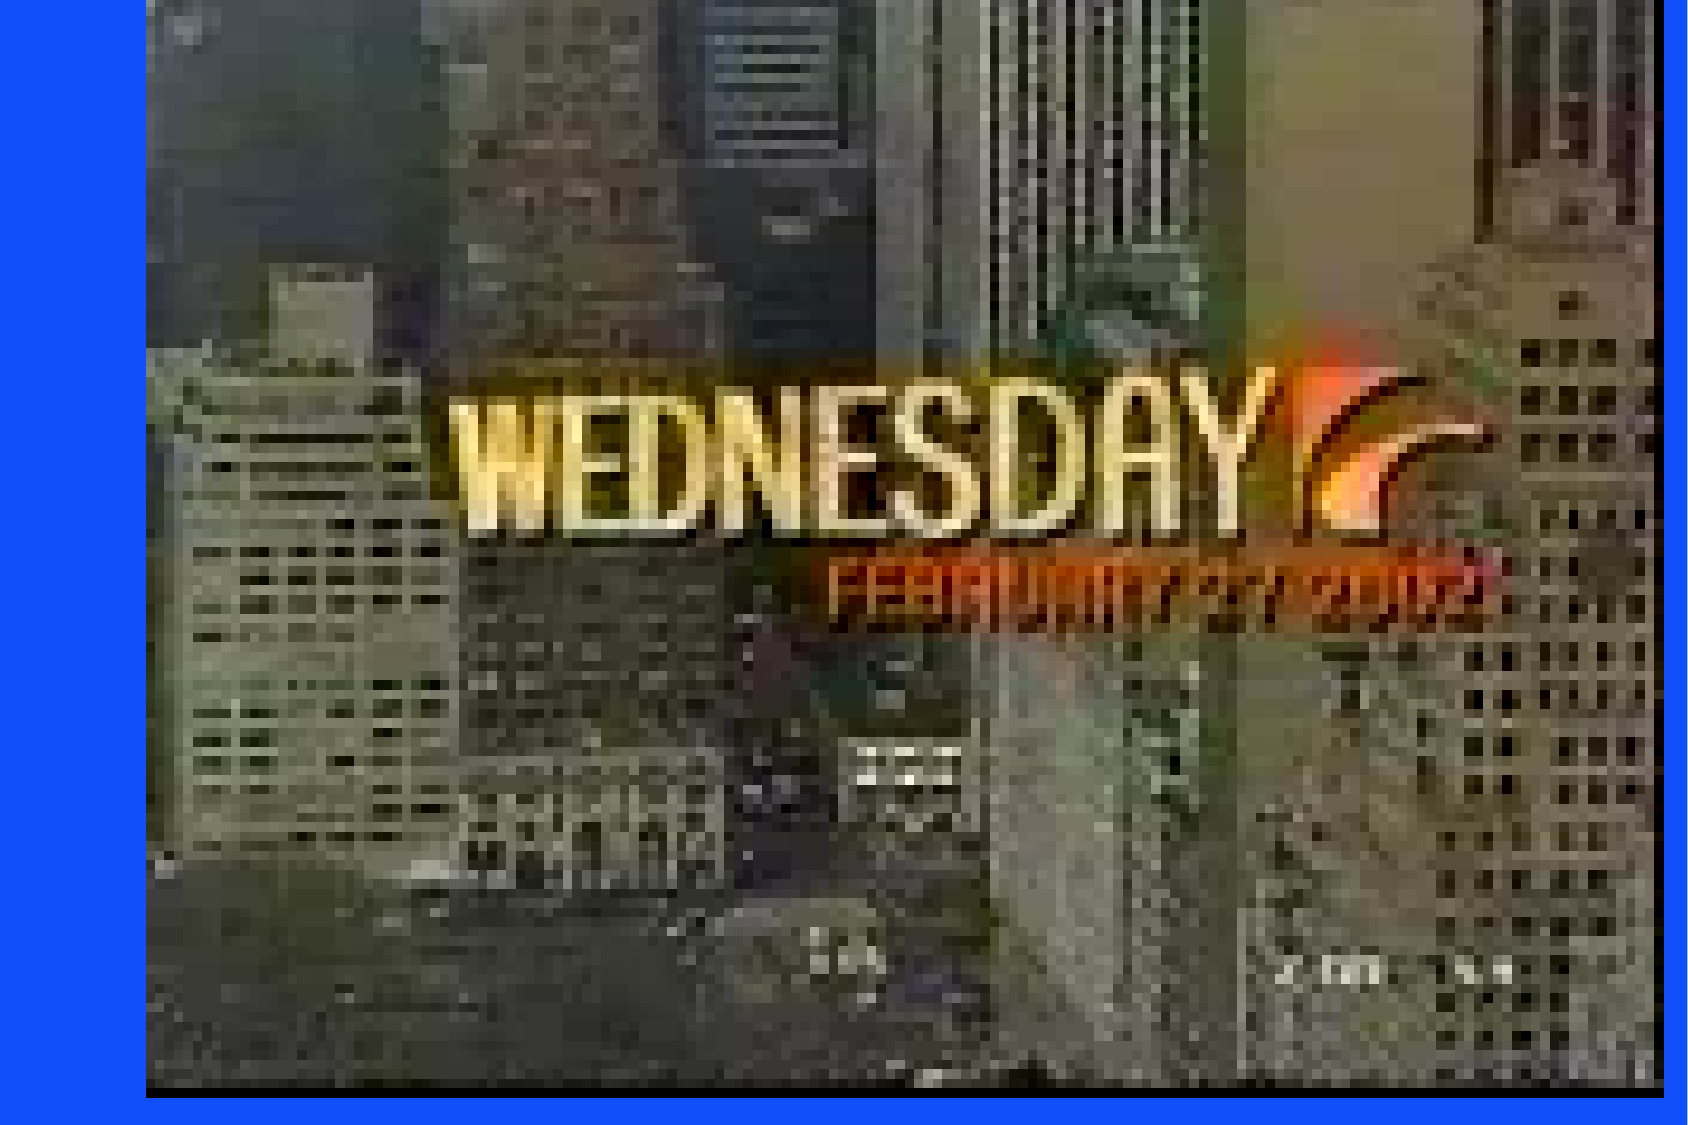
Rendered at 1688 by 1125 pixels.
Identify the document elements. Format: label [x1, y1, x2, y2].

text_box [145, 0, 1665, 1099]
